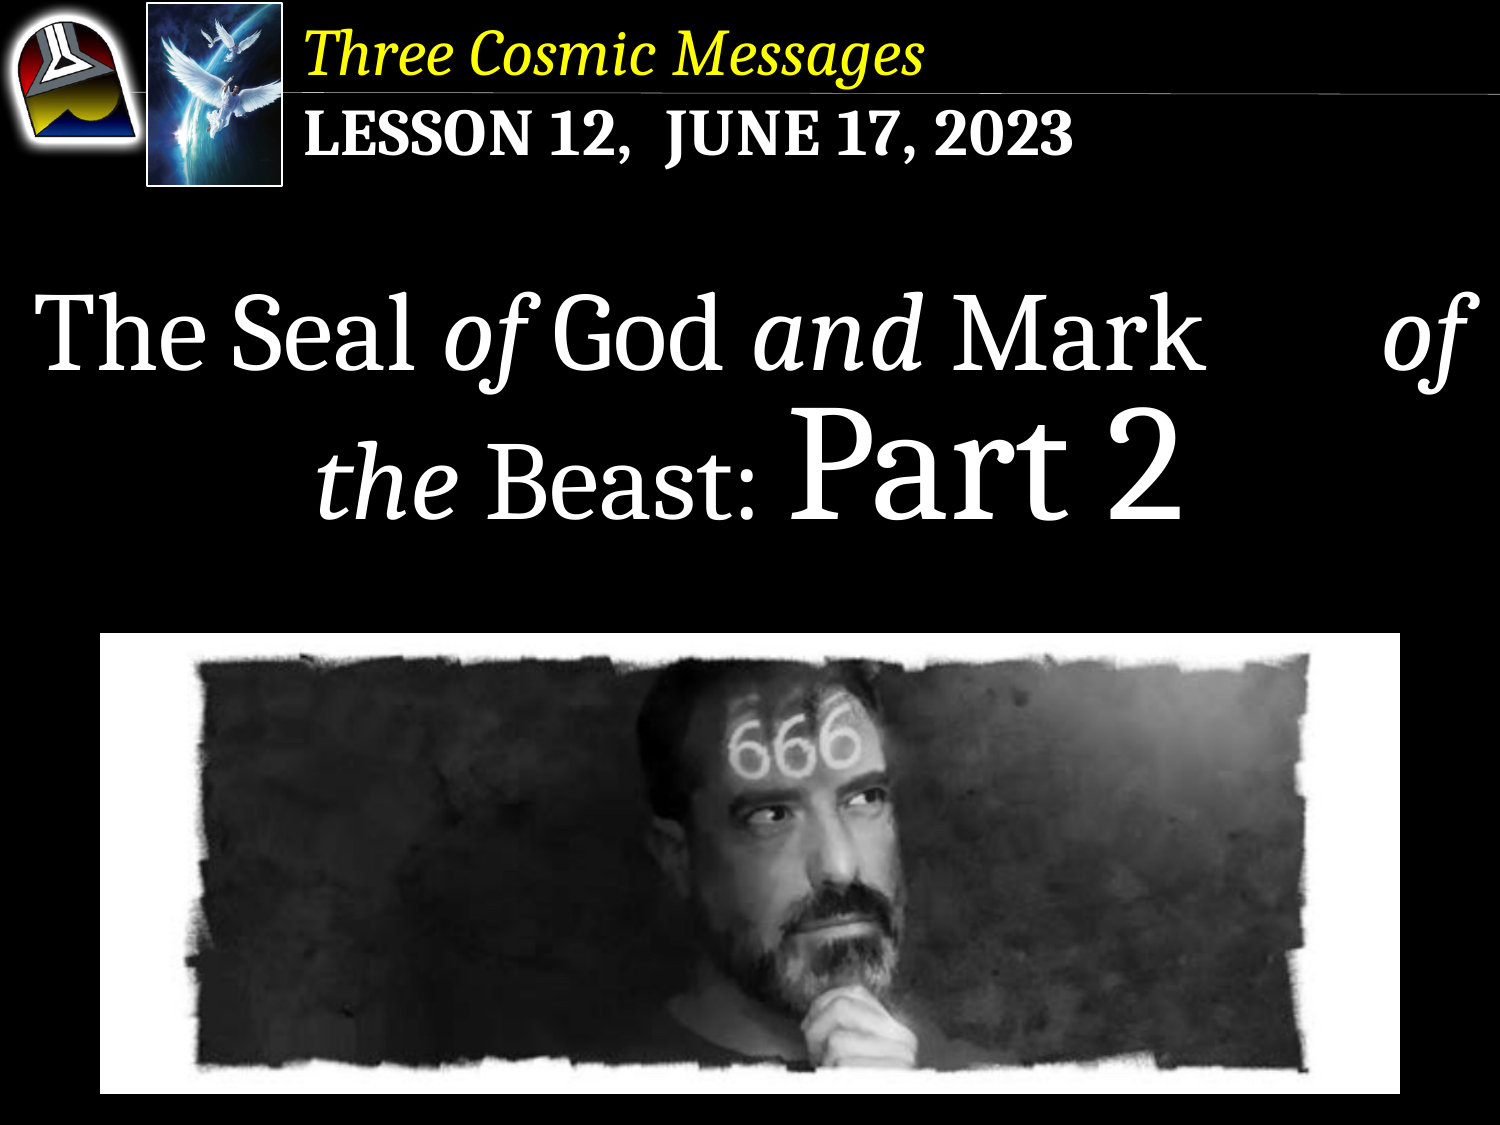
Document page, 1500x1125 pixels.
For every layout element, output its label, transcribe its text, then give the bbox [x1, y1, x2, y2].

text_box Three Cosmic Messages Lesson 12, June 17, 2023 [283, 1, 1500, 176]
picture [99, 633, 1400, 1095]
text_box The Seal of God and Mark of the Beast: Part 2 [0, 276, 1500, 560]
picture [0, 0, 157, 159]
picture [148, 4, 281, 185]
